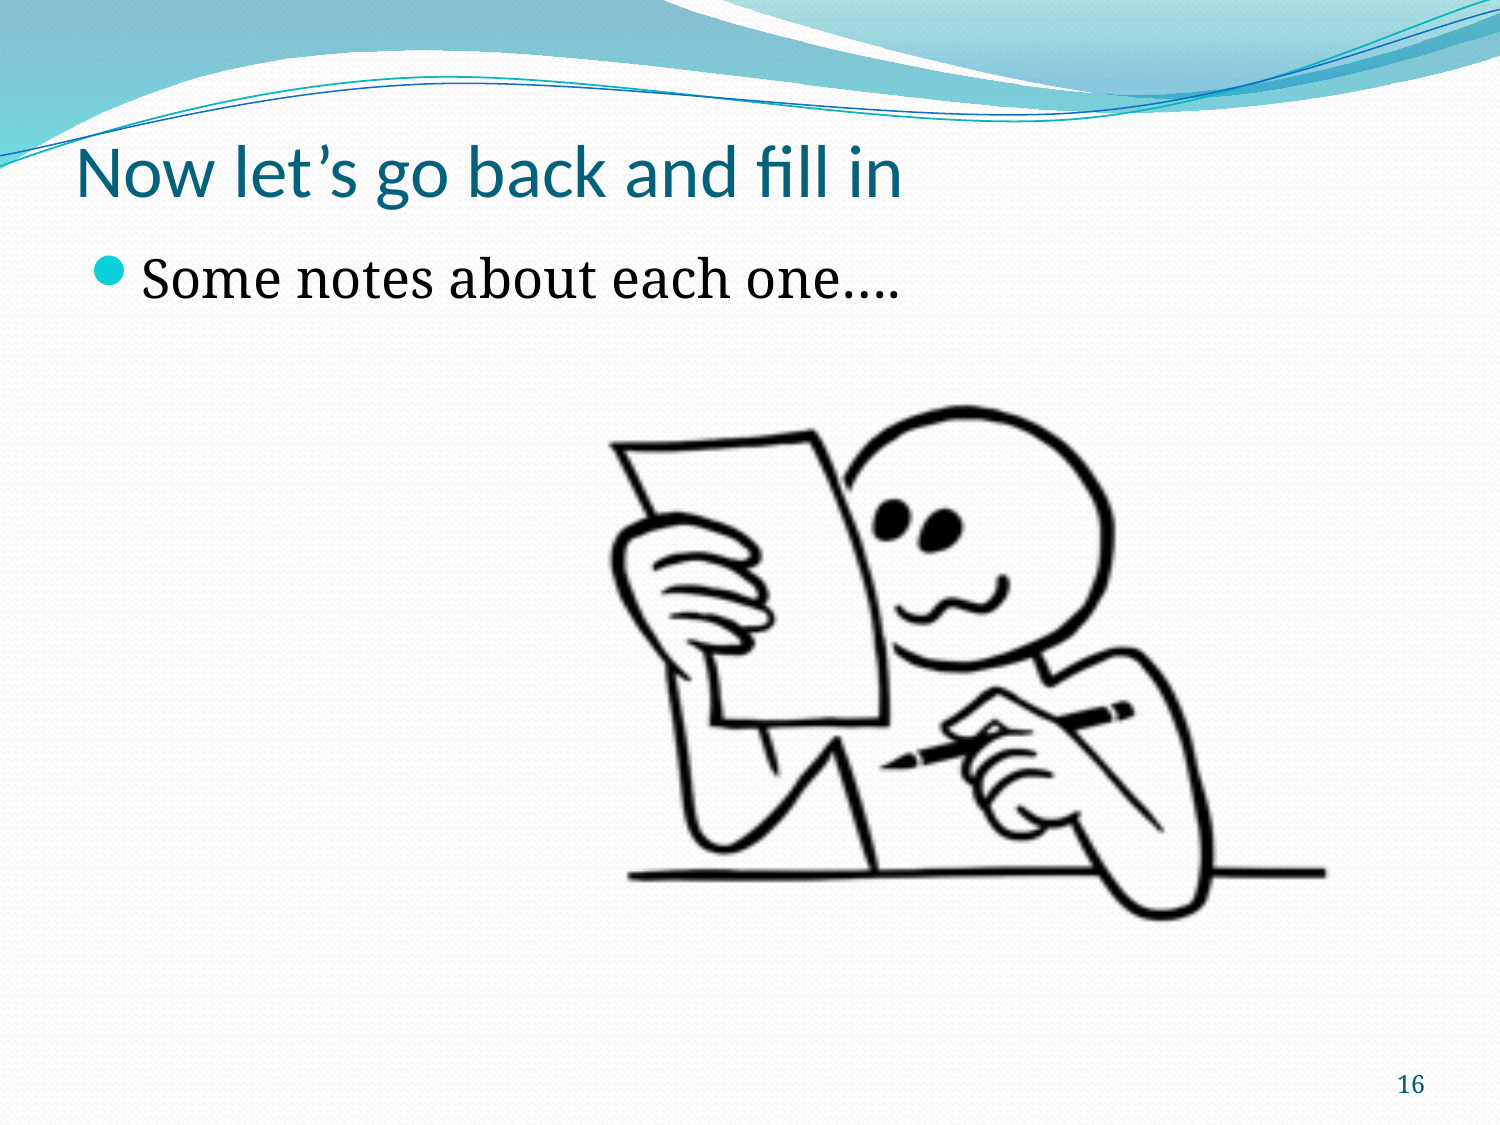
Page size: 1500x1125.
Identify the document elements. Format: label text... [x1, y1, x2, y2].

slide_number 16 [1299, 1042, 1425, 1103]
title Now let’s go back and fill in [75, 115, 1425, 237]
text_box Male flower [588, 388, 1344, 951]
picture [595, 387, 1338, 938]
list Some notes about each one…. [75, 237, 1425, 1038]
